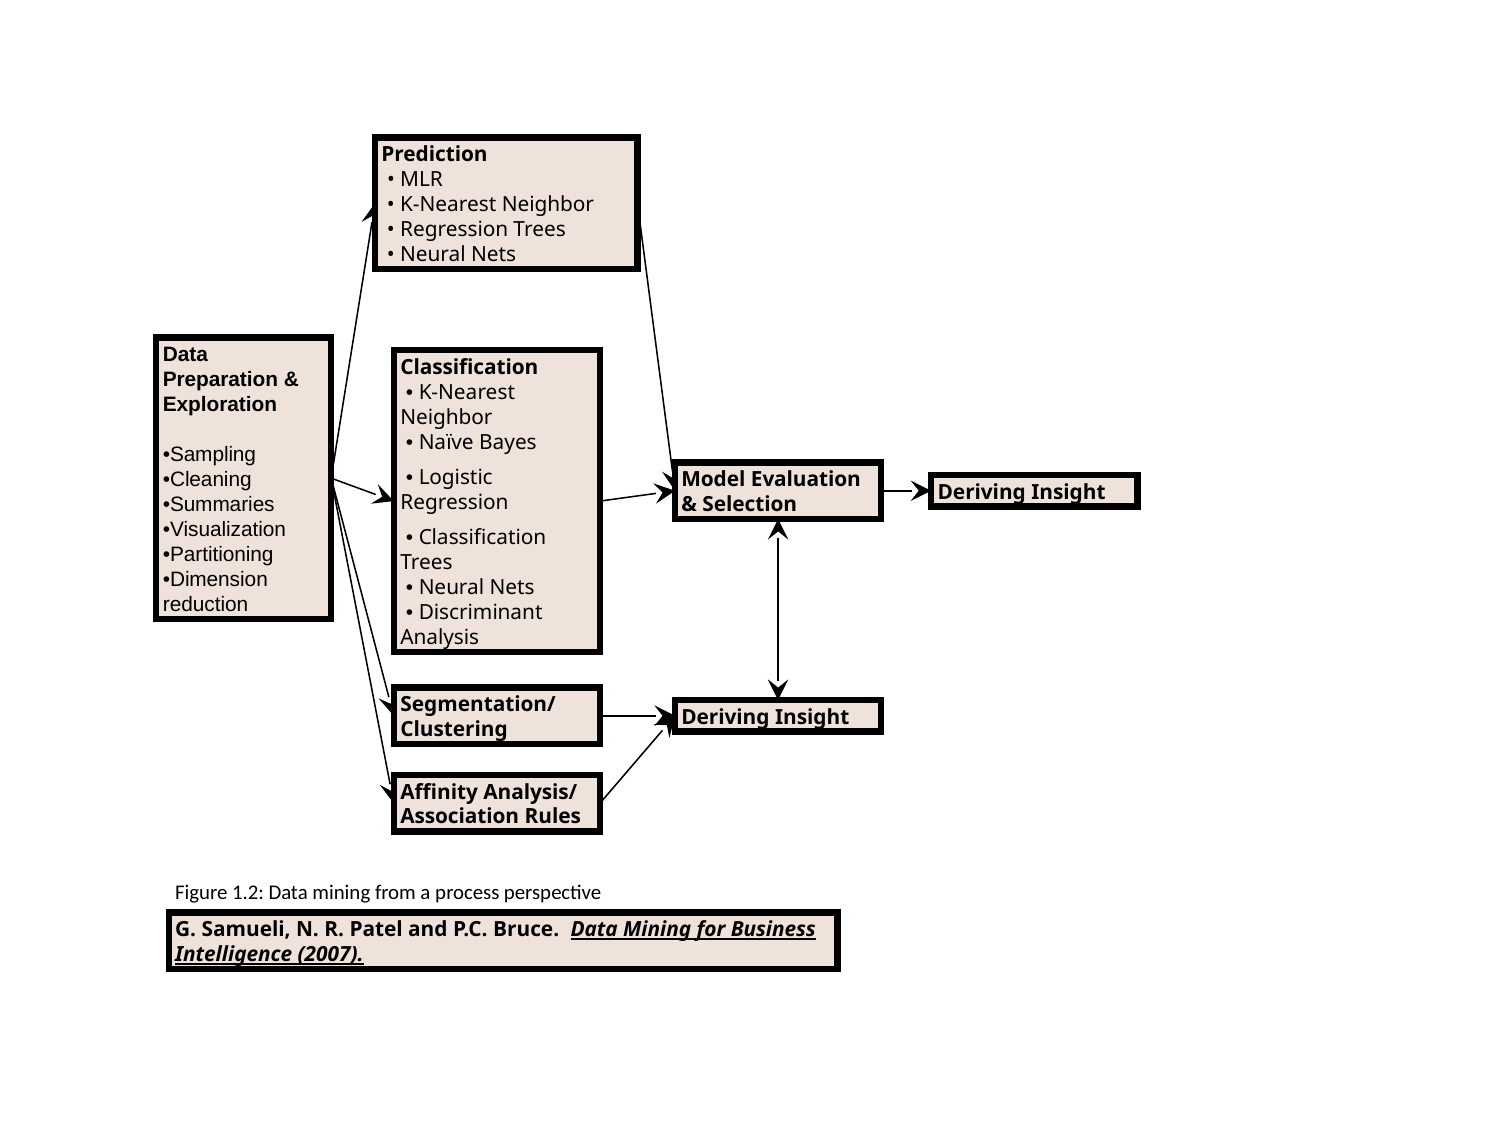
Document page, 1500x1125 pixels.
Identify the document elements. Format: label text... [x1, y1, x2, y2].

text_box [599, 490, 676, 506]
text_box Prediction • MLR • K-Nearest Neighbor • Regression Trees • Neural Nets [375, 137, 638, 269]
text_box Affinity Analysis/ Association Rules [393, 774, 601, 832]
text_box Model Evaluation & Selection [675, 462, 882, 519]
text_box Data Preparation & Exploration •Sampling •Cleaning •Summaries •Visualization •Partitioning •Dimension reduction [156, 337, 325, 619]
text_box Figure 1.2: Data mining from a process perspective [168, 875, 657, 957]
text_box G. Samueli, N. R. Patel and P.C. Bruce. Data Mining for Business Intelligence (2007). [168, 912, 838, 969]
text_box Deriving Insight [931, 474, 1138, 507]
text_box Deriving Insight [675, 699, 882, 732]
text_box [637, 203, 676, 490]
text_box Segmentation/Clustering [397, 687, 601, 744]
text_box Classification • K-Nearest Neighbor • Naïve Bayes • Logistic Regression • Classification Trees • Neural Nets • Discriminant Analysis [393, 350, 601, 653]
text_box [330, 203, 376, 479]
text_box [599, 715, 676, 804]
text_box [330, 479, 394, 804]
